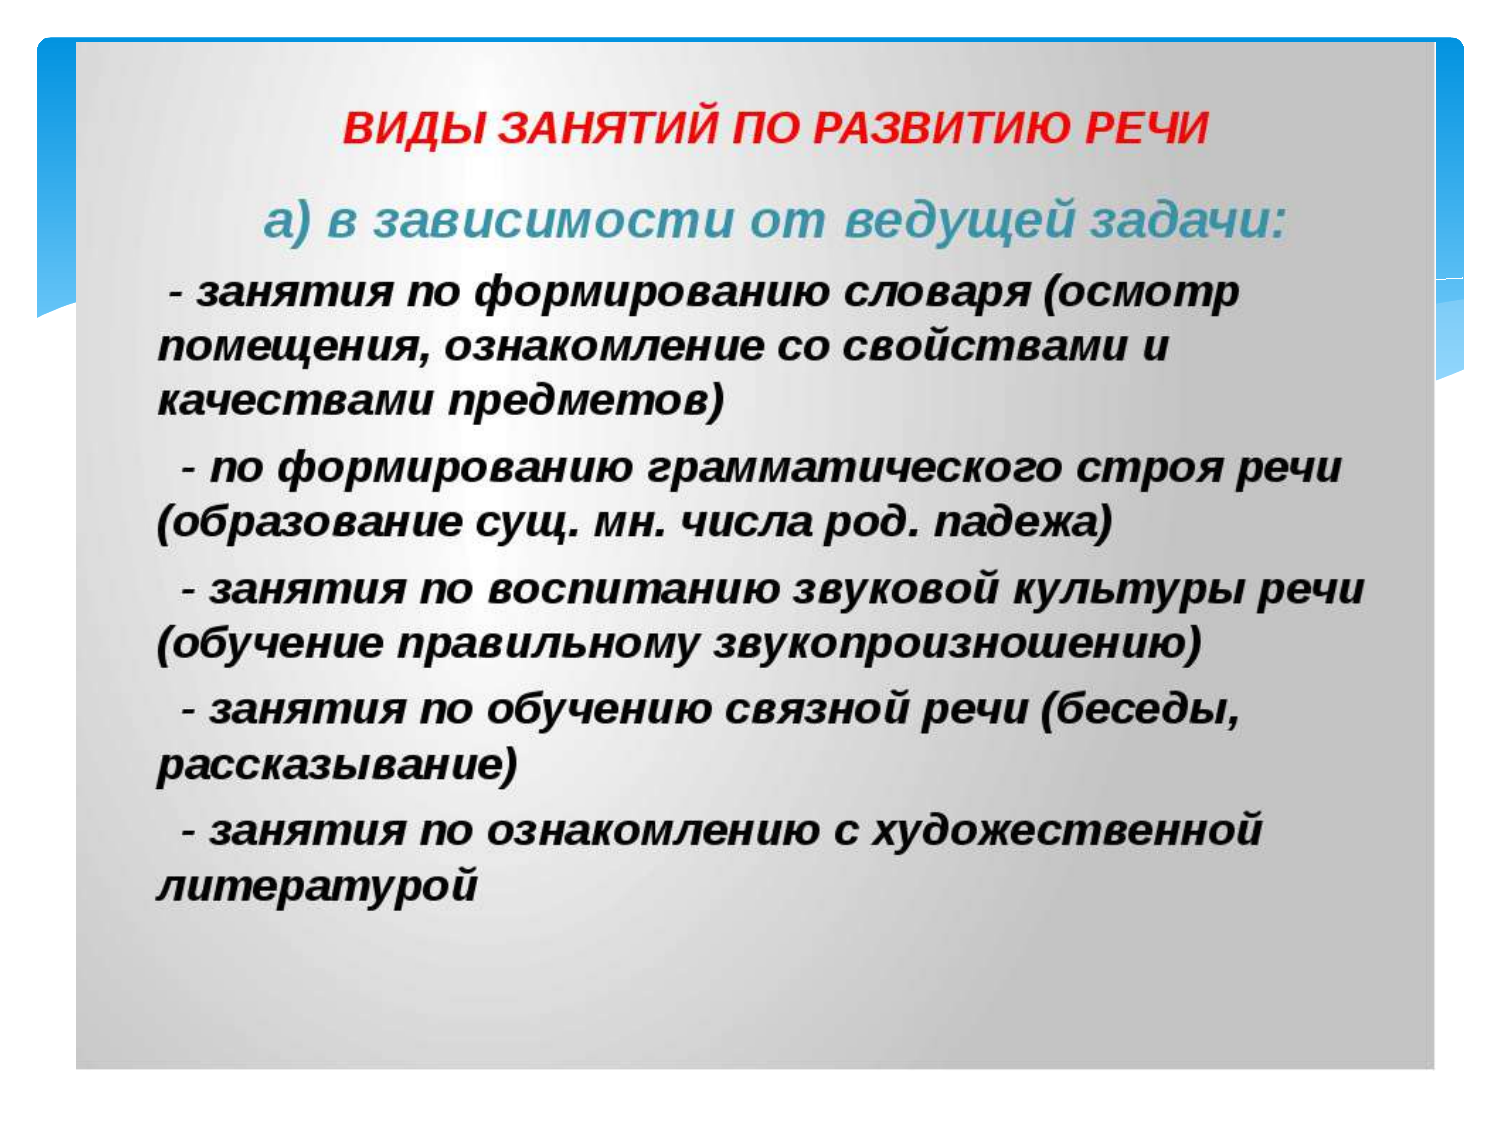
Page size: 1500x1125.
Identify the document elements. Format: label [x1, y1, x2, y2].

list [76, 42, 1436, 1071]
